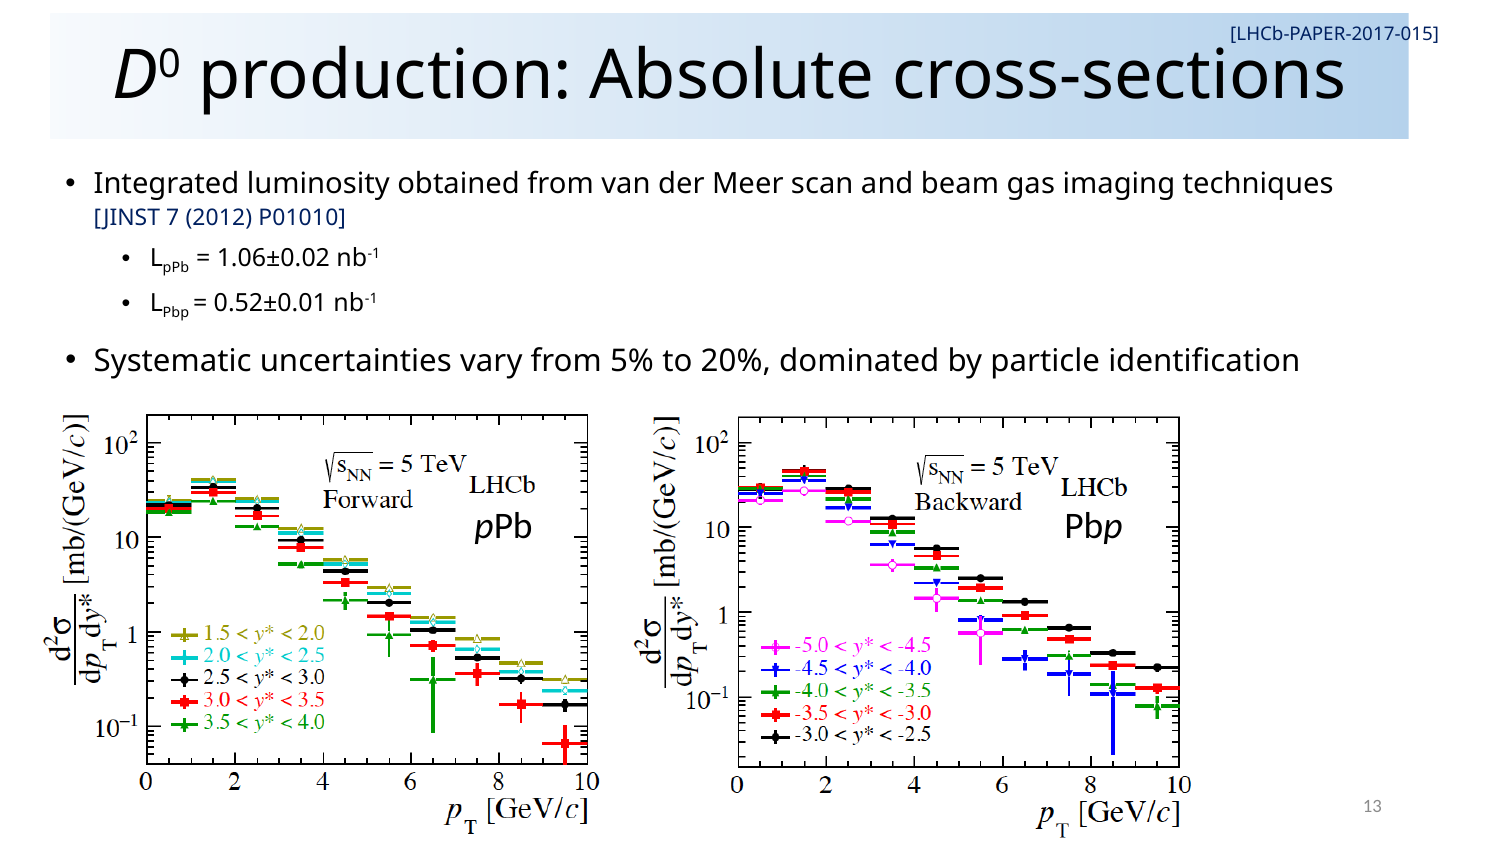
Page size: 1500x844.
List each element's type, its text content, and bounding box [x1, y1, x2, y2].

slide_number 13 [1203, 782, 1397, 827]
title D0 production: Absolute cross-sections [50, 13, 1409, 139]
text_box [LHCb-PAPER-2017-015] [1215, 14, 1454, 52]
picture [624, 403, 1203, 844]
list Integrated luminosity obtained from van der Meer scan and beam gas imaging techniques [JINST 7 (2012) P01010] LpPb = 1.06±0.02 nb-1 LPbp = 0.52±0.01 nb-1 Systematic uncertainties vary from 5% to 20%, dominated by particle identification [50, 153, 1397, 766]
picture [39, 391, 615, 844]
